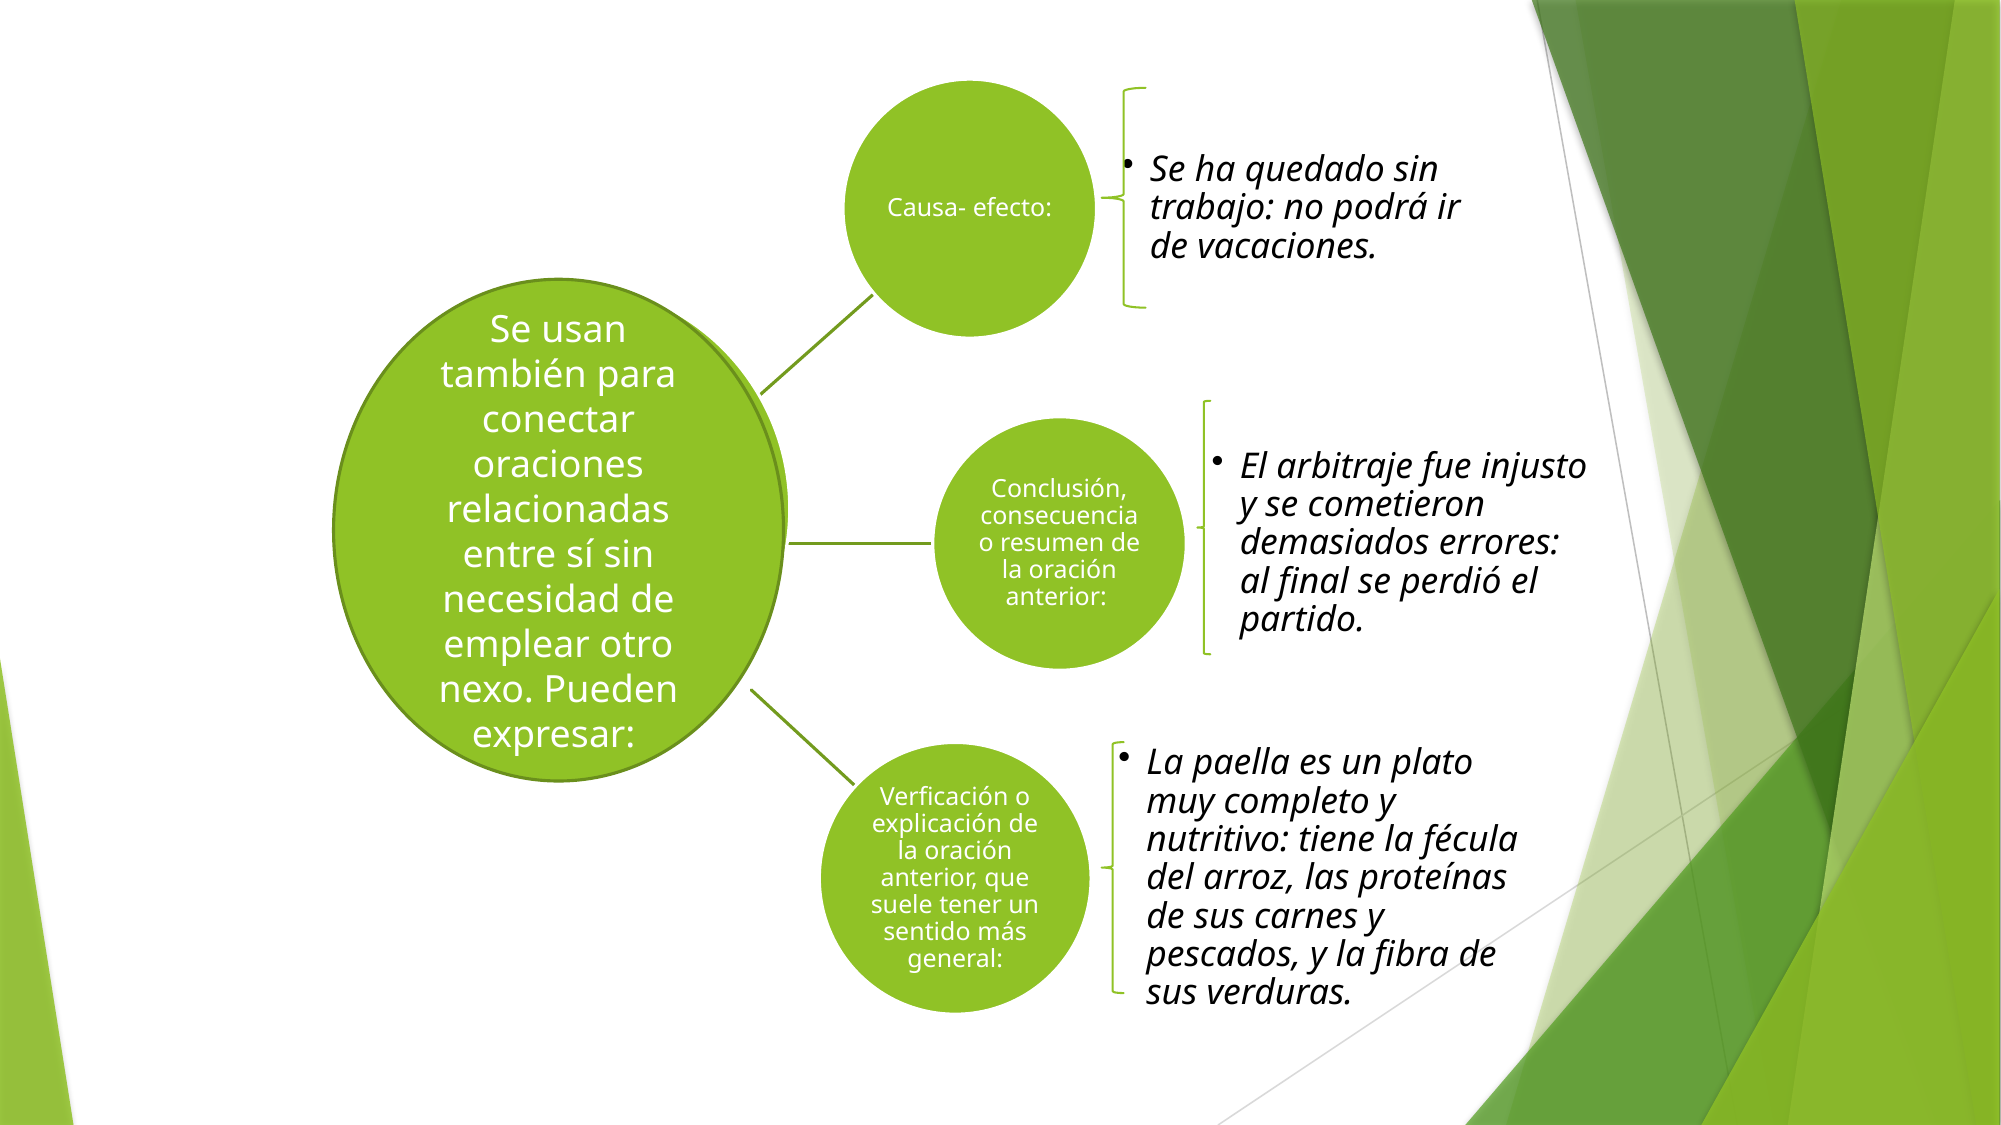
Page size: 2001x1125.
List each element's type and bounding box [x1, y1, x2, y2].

list [95, 79, 1863, 1014]
